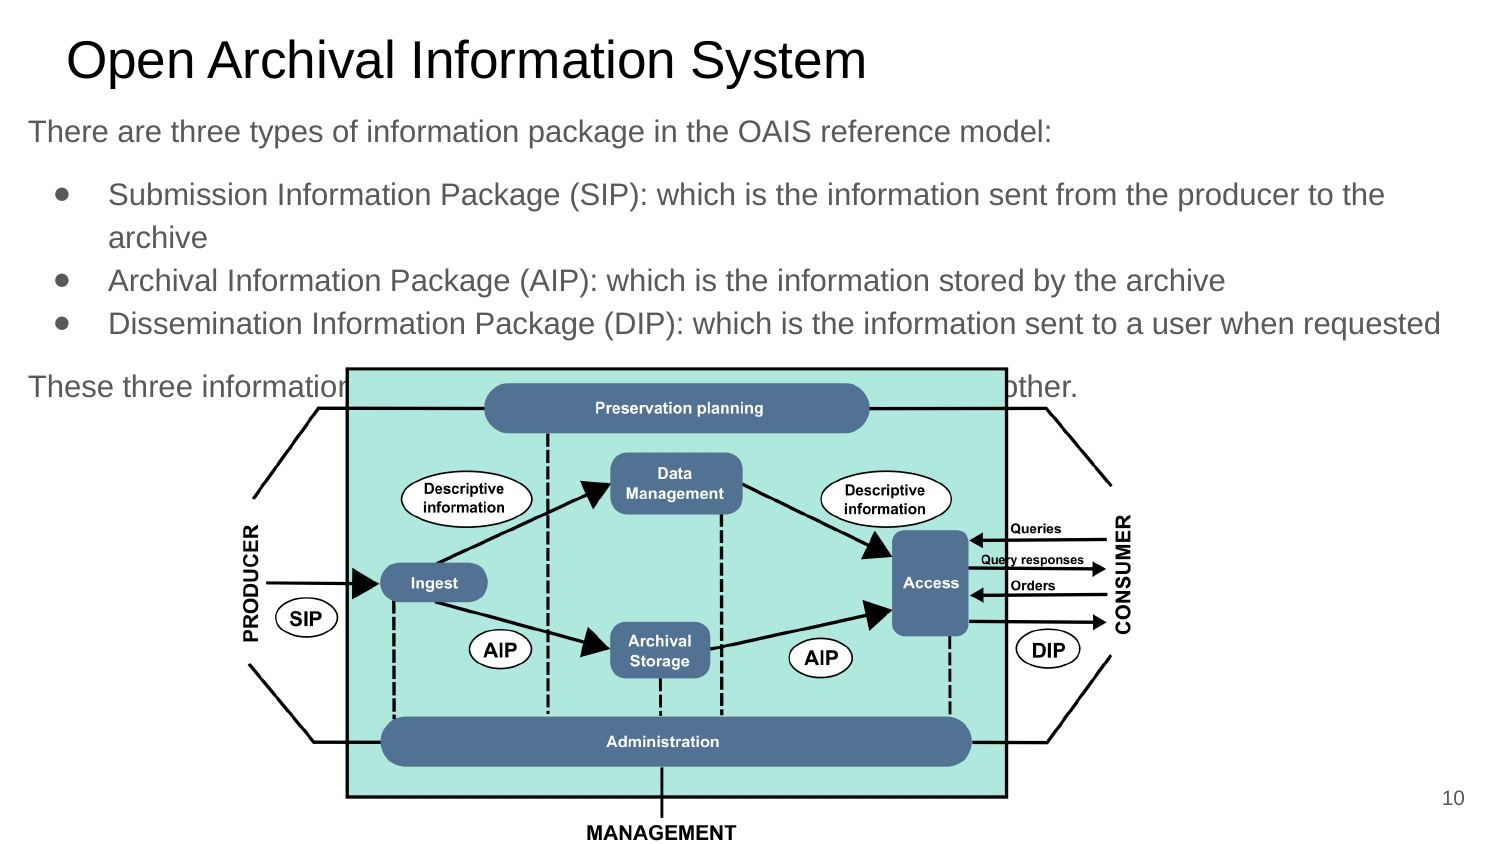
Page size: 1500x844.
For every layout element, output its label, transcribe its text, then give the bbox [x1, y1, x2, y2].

picture [212, 351, 1143, 844]
slide_number ‹#› [1389, 764, 1480, 830]
list There are three types of information package in the OAIS reference model: Submission Information Package (SIP): which is the information sent from the producer to the archive Archival Information Package (AIP): which is the information stored by the archive Dissemination Information Package (DIP): which is the information sent to a user when requested These three information packages may or may not be identical to each other. [12, 90, 1490, 440]
title Open Archival Information System [51, 10, 1449, 105]
